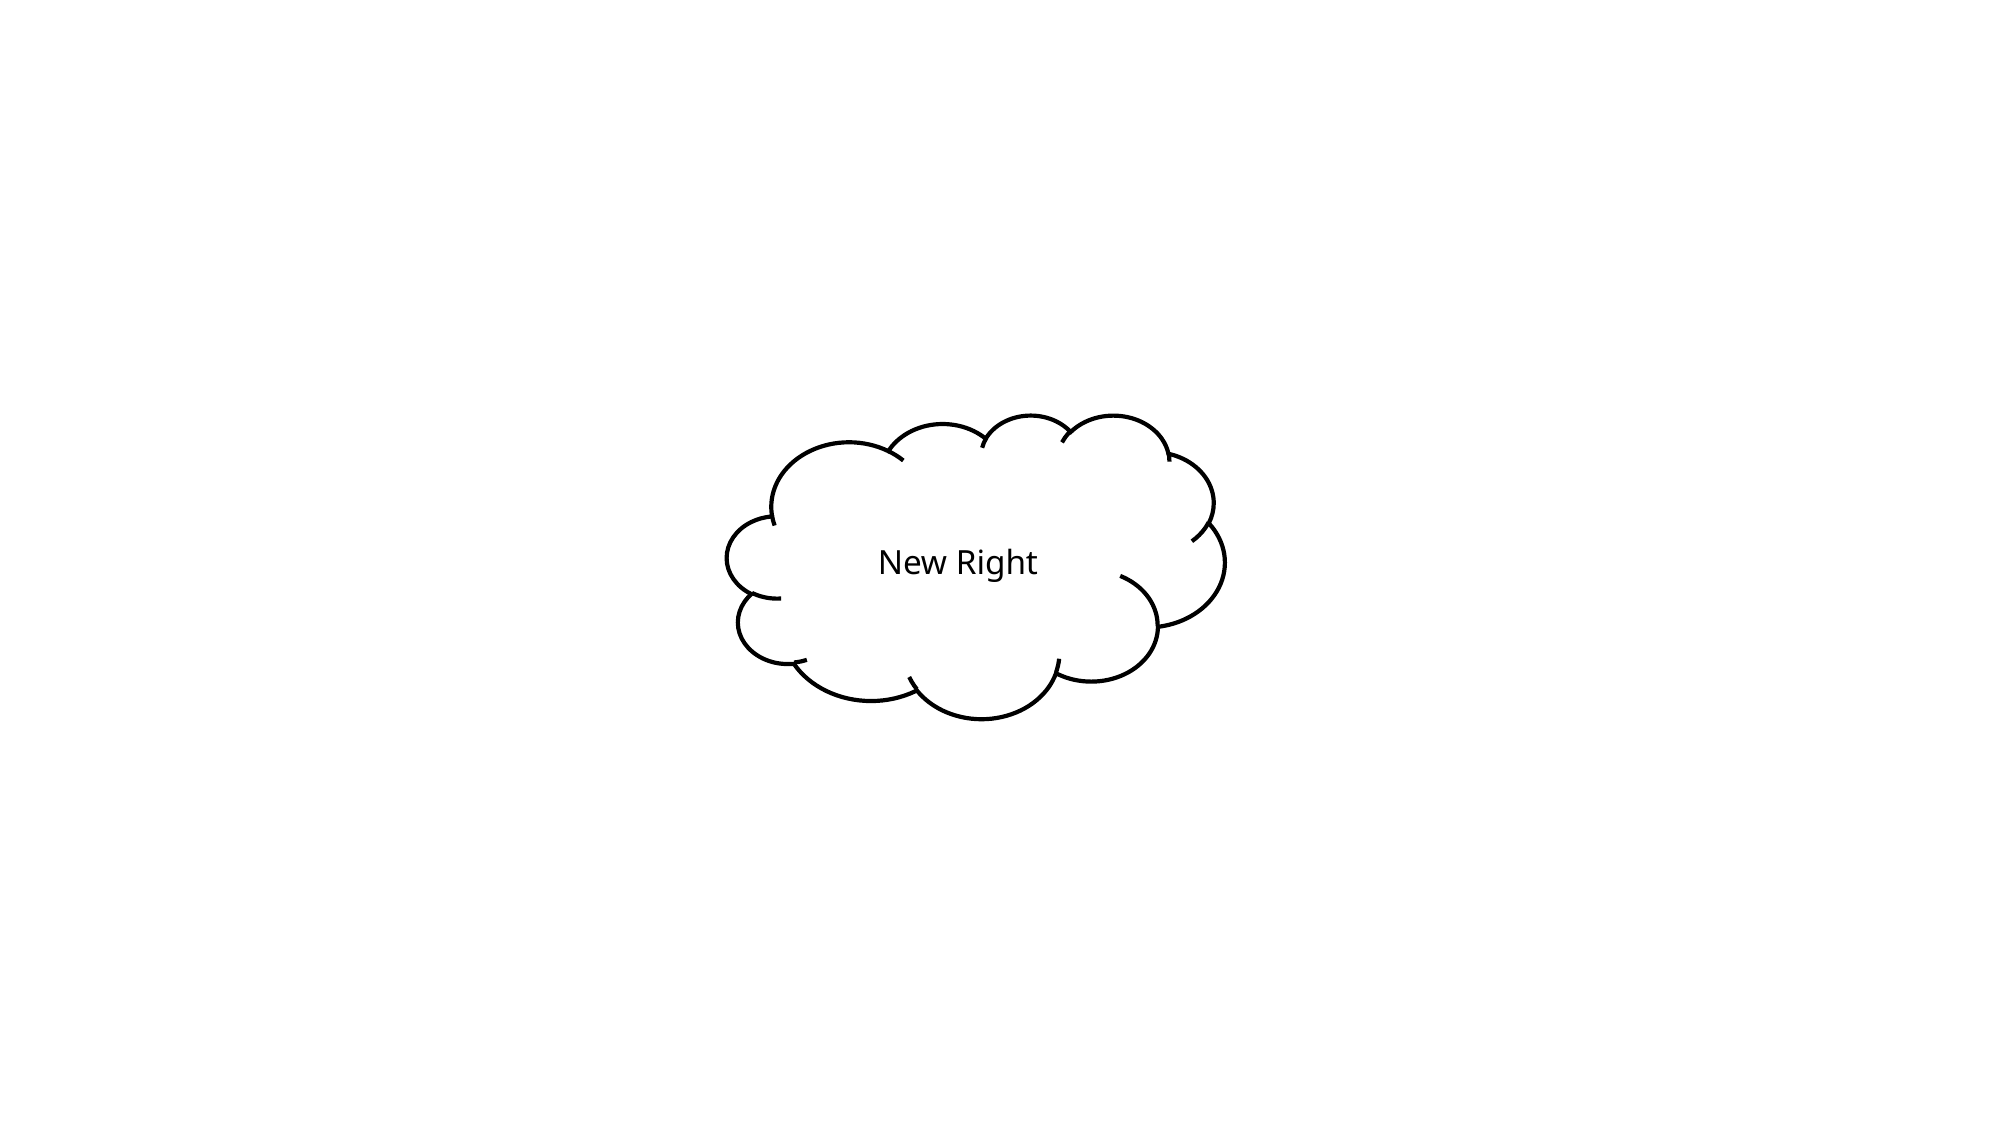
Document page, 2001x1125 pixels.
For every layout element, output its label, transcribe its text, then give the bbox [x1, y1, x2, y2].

text_box New Right [725, 414, 1226, 721]
